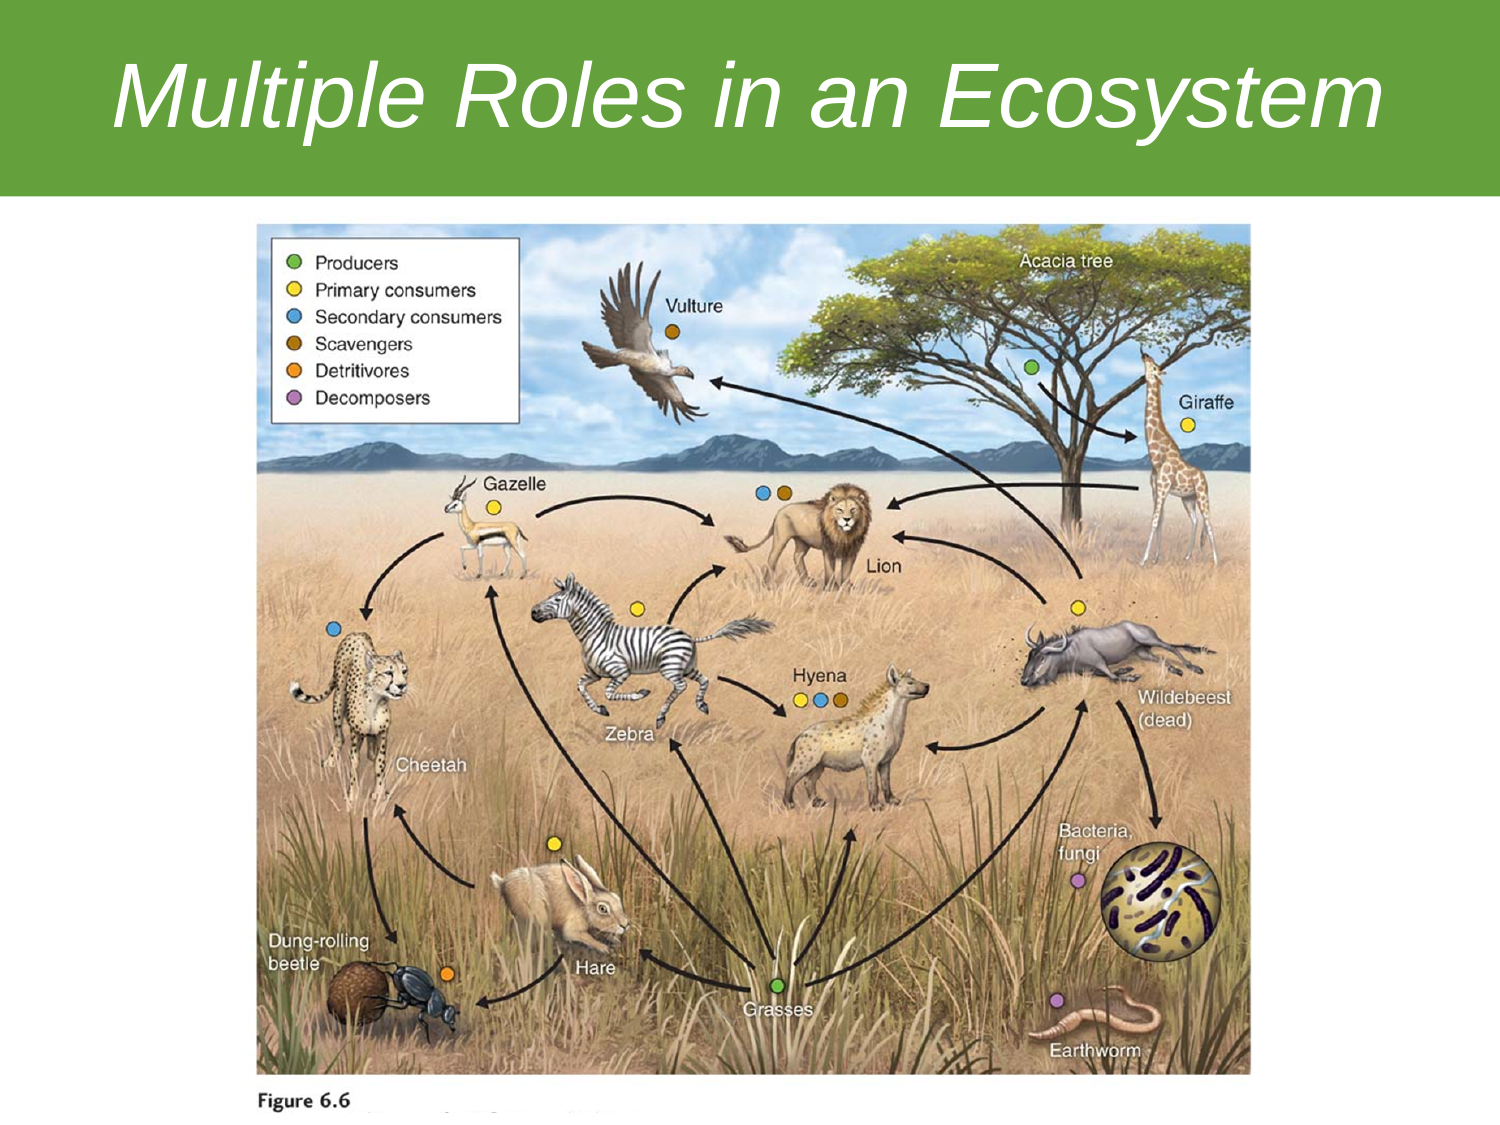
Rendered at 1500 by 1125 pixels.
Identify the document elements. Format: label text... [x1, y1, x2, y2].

text_box Multiple Roles in an Ecosystem [0, 0, 1500, 197]
picture [247, 216, 1253, 1113]
